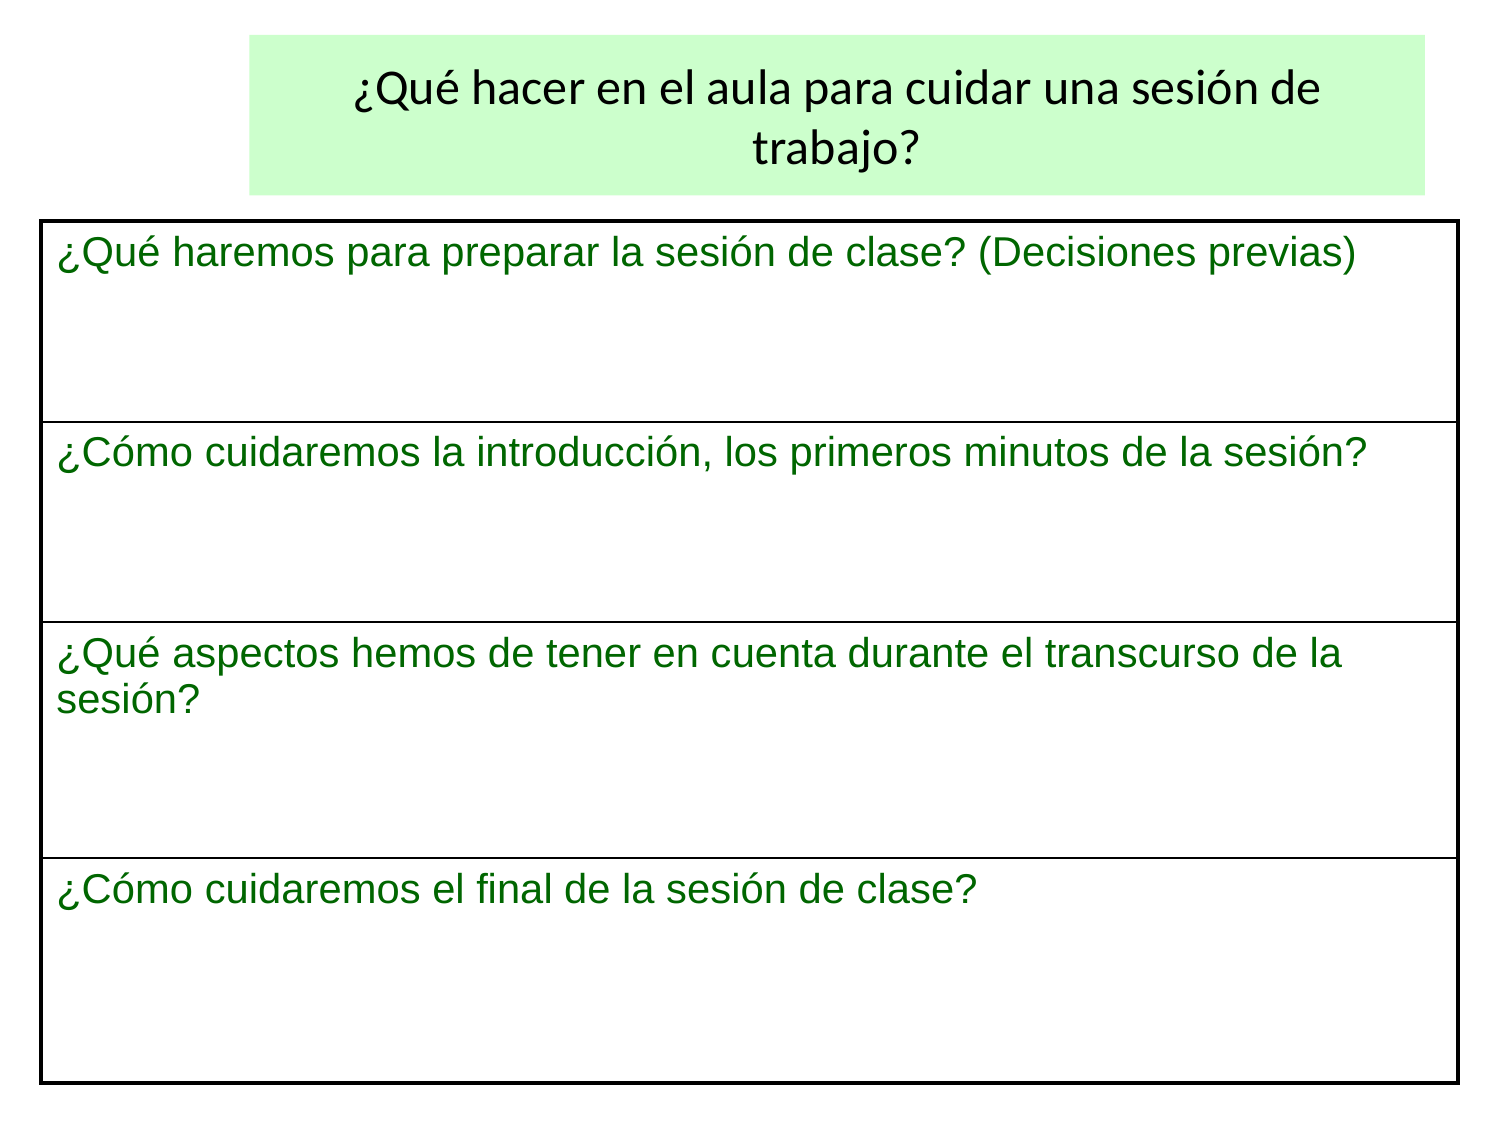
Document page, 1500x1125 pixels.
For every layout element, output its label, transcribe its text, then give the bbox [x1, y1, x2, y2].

table_cell ¿Cómo cuidaremos la introducción, los primeros minutos de la sesión? [43, 423, 1456, 621]
title ¿Qué hacer en el aula para cuidar una sesión de trabajo? [249, 34, 1425, 196]
table_cell ¿Cómo cuidaremos el final de la sesión de clase? [43, 859, 1456, 1081]
table_header ¿Qué haremos para preparar la sesión de clase? (Decisiones previas) [43, 223, 1456, 421]
table_cell ¿Qué aspectos hemos de tener en cuenta durante el transcurso de la sesión? [43, 623, 1456, 857]
